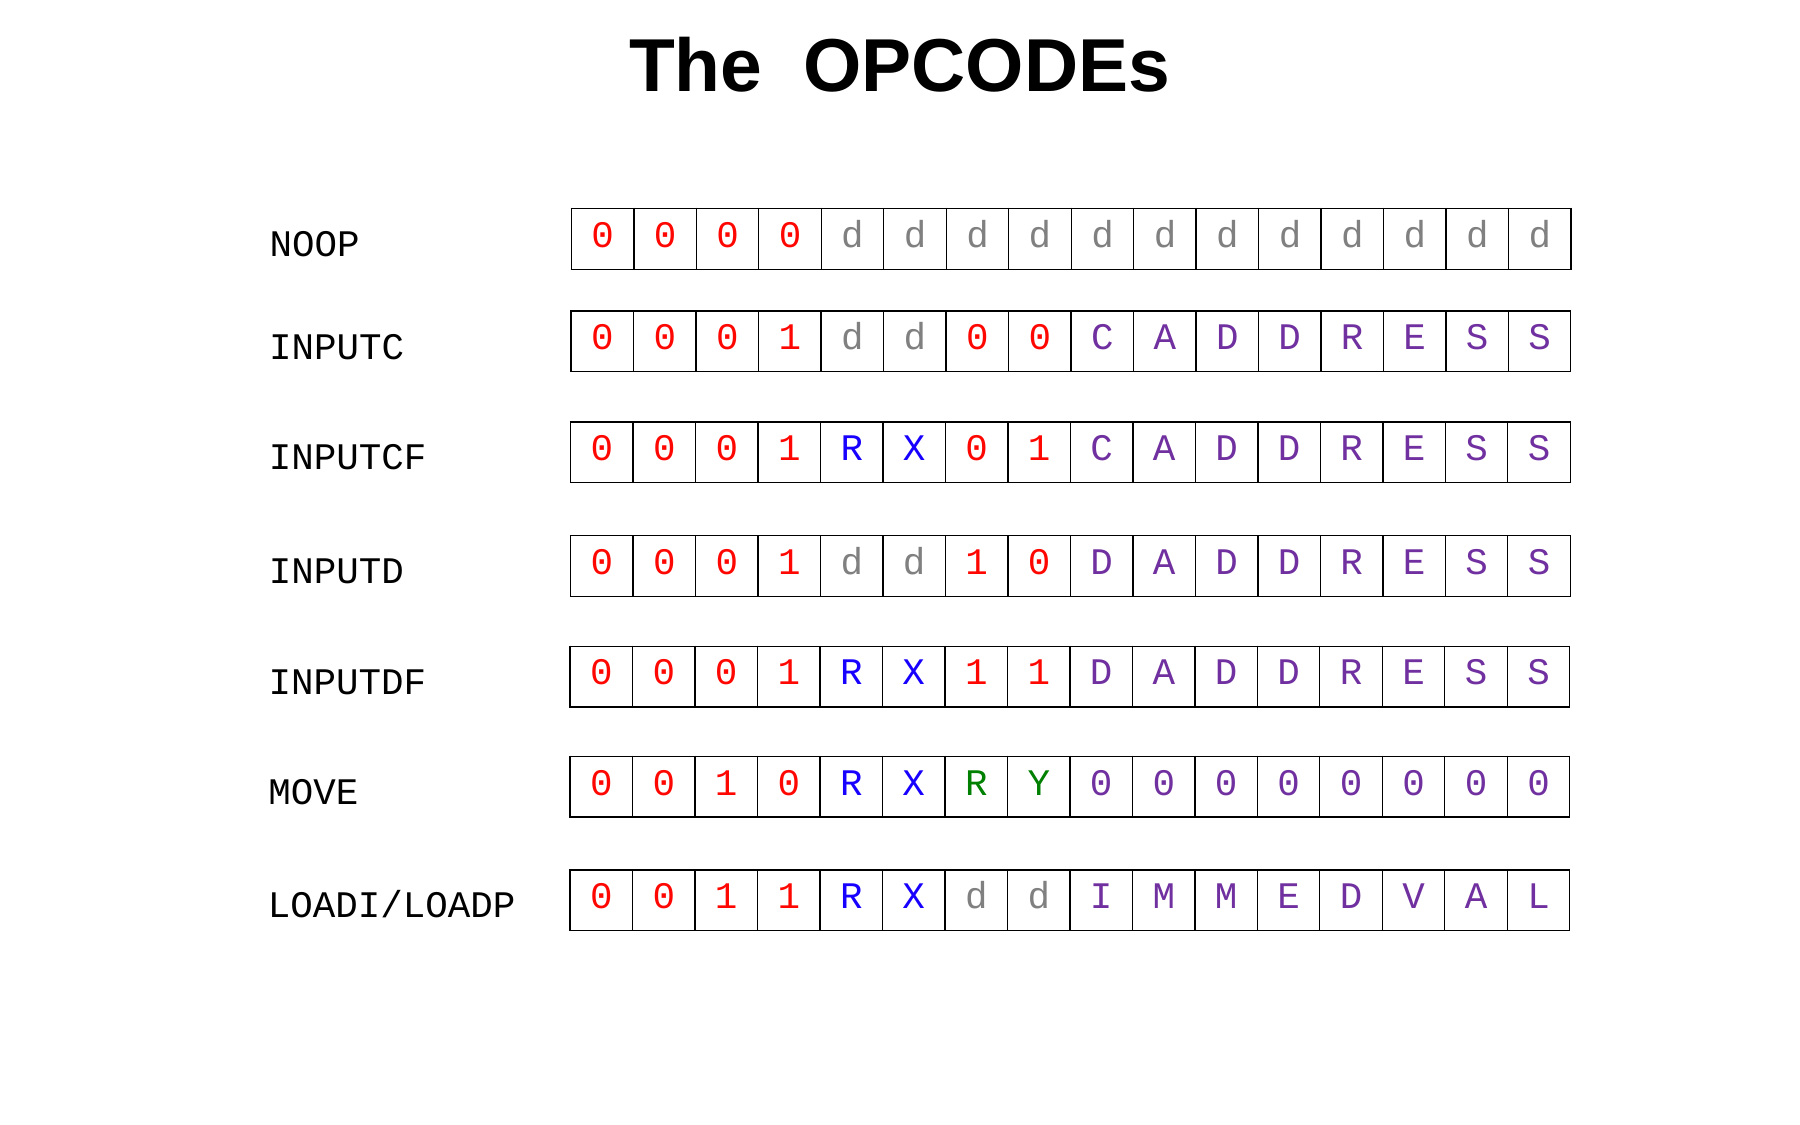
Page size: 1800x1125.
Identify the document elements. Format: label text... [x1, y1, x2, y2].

table_header C [1071, 423, 1132, 482]
table_header 0 [635, 209, 696, 269]
table_header D [1071, 536, 1132, 596]
table_header 0 [1508, 757, 1569, 816]
table_header d [822, 209, 883, 269]
table_header d [1008, 871, 1069, 930]
table_header X [884, 423, 945, 482]
table_header d [946, 871, 1007, 930]
table_header I [1071, 871, 1132, 930]
table_header 0 [1009, 536, 1070, 596]
table_header S [1508, 536, 1570, 596]
table_header E [1258, 871, 1319, 930]
table_header d [1072, 209, 1133, 269]
table_header 0 [1196, 757, 1257, 816]
table_header D [1259, 423, 1320, 482]
text_box INPUTDF [253, 649, 441, 710]
table_header 0 [571, 871, 632, 930]
table_header 0 [946, 423, 1007, 482]
table_header 1 [696, 757, 757, 816]
table_header d [884, 536, 945, 596]
table_header D [1197, 312, 1258, 371]
table_header R [821, 647, 882, 706]
table_header 1 [1008, 647, 1069, 706]
table_header 0 [572, 312, 633, 371]
table_header d [884, 312, 945, 371]
table_header A [1134, 312, 1195, 371]
table_header S [1445, 647, 1507, 706]
text_box MOVE [253, 759, 374, 820]
table_header 0 [571, 757, 632, 816]
text_box INPUTC [254, 314, 420, 374]
table_header 0 [696, 423, 757, 482]
table_header 1 [1009, 423, 1070, 482]
table_header d [1134, 209, 1195, 269]
title The OPCODEs [150, 1, 1650, 115]
table_header M [1133, 871, 1194, 930]
table_header S [1509, 312, 1570, 371]
table_header 0 [1320, 757, 1382, 816]
table_header d [1322, 209, 1383, 269]
table_header d [821, 536, 882, 596]
table_header R [1321, 536, 1382, 596]
table_header d [1197, 209, 1258, 269]
table_header 0 [572, 209, 633, 269]
table_header 0 [758, 757, 819, 816]
table_header 0 [1383, 757, 1444, 816]
table_header 0 [1258, 757, 1319, 816]
table_header D [1196, 647, 1257, 706]
table_header 0 [1445, 757, 1507, 816]
table_header S [1447, 312, 1508, 371]
table_header C [1072, 312, 1133, 371]
table_header d [947, 209, 1008, 269]
table_header 0 [697, 312, 758, 371]
table_header 0 [571, 423, 632, 482]
table_header A [1134, 536, 1195, 596]
table_header S [1508, 423, 1570, 482]
table_header 0 [696, 647, 757, 706]
table_header 0 [633, 647, 694, 706]
table_header d [1259, 209, 1320, 269]
table_header E [1384, 312, 1445, 371]
table_header V [1383, 871, 1444, 930]
text_box NOOP [254, 211, 375, 272]
table_header D [1196, 423, 1257, 482]
table_header E [1384, 423, 1445, 482]
table_header 0 [696, 536, 757, 596]
table_header 0 [633, 871, 694, 930]
table_header D [1258, 647, 1319, 706]
table_header R [1322, 312, 1383, 371]
table_header 0 [571, 536, 632, 596]
table_header A [1445, 871, 1507, 930]
table_header E [1383, 647, 1444, 706]
table_header D [1259, 312, 1320, 371]
table_header 1 [758, 871, 819, 930]
table_header R [821, 757, 882, 816]
table_header Y [1008, 757, 1069, 816]
table_header 1 [946, 536, 1007, 596]
table_header 0 [759, 209, 821, 269]
table_header 0 [571, 647, 632, 706]
table_header 0 [633, 757, 694, 816]
table_header X [883, 647, 944, 706]
table_header 1 [759, 536, 820, 596]
table_header 0 [1071, 757, 1132, 816]
table_header 1 [696, 871, 757, 930]
table_header S [1446, 423, 1507, 482]
text_box INPUTCF [254, 424, 442, 485]
table_header d [1009, 209, 1071, 269]
table_header 1 [946, 647, 1007, 706]
table_header 0 [947, 312, 1008, 371]
table_header R [1321, 423, 1382, 482]
table_header 0 [697, 209, 758, 269]
table_header D [1259, 536, 1320, 596]
table_header R [821, 423, 882, 482]
table_header 1 [758, 647, 819, 706]
table_header D [1320, 871, 1382, 930]
table_header d [884, 209, 946, 269]
table_header D [1196, 536, 1257, 596]
text_box LOADI/LOADP [253, 873, 533, 933]
table_header S [1446, 536, 1507, 596]
table_header X [883, 871, 944, 930]
table_header d [1509, 209, 1570, 269]
table_header 0 [634, 423, 695, 482]
table_header 1 [759, 312, 820, 371]
table_header X [883, 757, 944, 816]
table_header 0 [1009, 312, 1070, 371]
table_header d [822, 312, 883, 371]
table_header R [1320, 647, 1382, 706]
table_header 1 [759, 423, 820, 482]
table_header M [1196, 871, 1257, 930]
table_header 0 [634, 536, 695, 596]
table_header L [1508, 871, 1569, 930]
table_header d [1447, 209, 1508, 269]
table_header 0 [1133, 757, 1194, 816]
text_box INPUTD [254, 538, 419, 599]
table_header d [1384, 209, 1445, 269]
table_header D [1071, 647, 1132, 706]
table_header 0 [634, 312, 695, 371]
table_header R [821, 871, 882, 930]
table_header A [1133, 647, 1194, 706]
table_header A [1134, 423, 1195, 482]
table_header R [946, 757, 1007, 816]
table_header S [1508, 647, 1569, 706]
table_header E [1384, 536, 1445, 596]
